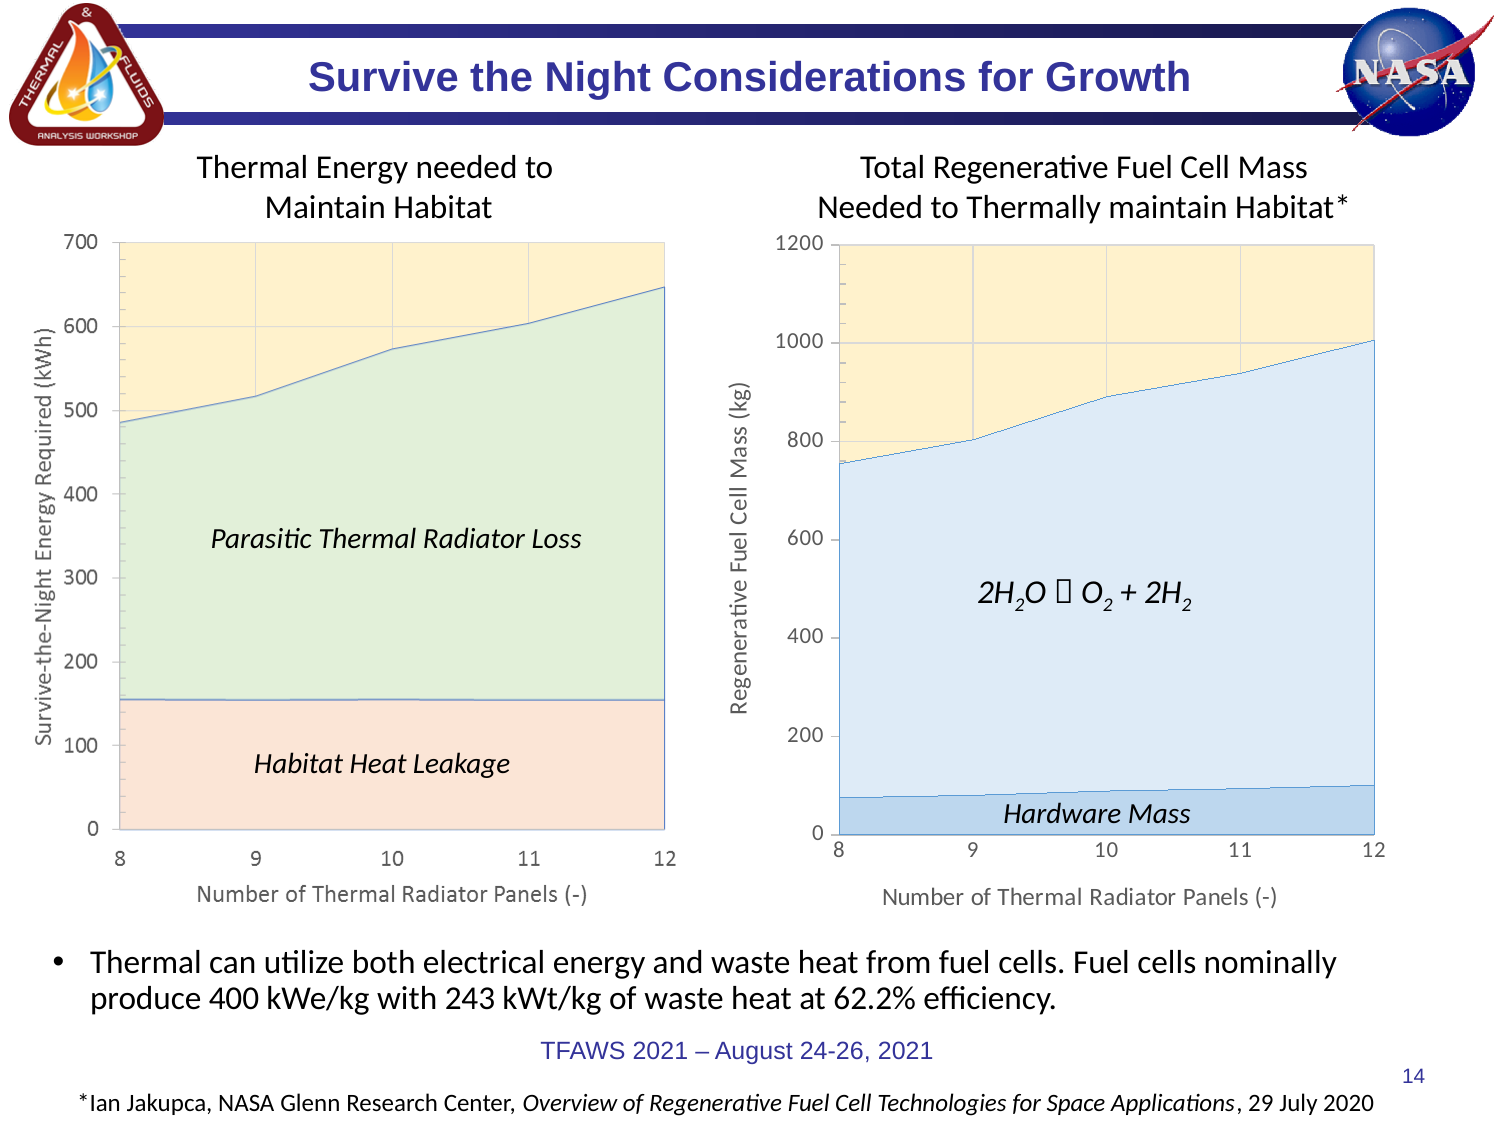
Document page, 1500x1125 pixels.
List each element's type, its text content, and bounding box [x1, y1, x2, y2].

picture [9, 3, 165, 146]
picture [1325, 0, 1500, 149]
text_box Thermal can utilize both electrical energy and waste heat from fuel cells. Fuel cells nominally produce 400 kWe/kg with 243 kWt/kg of waste heat at 62.2% efficiency. [37, 937, 1413, 1050]
slide_number 14 [1112, 1049, 1426, 1101]
footer TFAWS 2021 – August 24-26, 2021 [437, 1050, 1038, 1076]
title Survive the Night Considerations for Growth [74, 30, 1426, 119]
text_box Thermal Energy needed to Maintain Habitat [181, 137, 576, 217]
picture [0, 218, 701, 935]
text_box *Ian Jakupca, NASA Glenn Research Center, Overview of Regenerative Fuel Cell Technologies for Space Applications, 29 July 2020 [62, 1079, 1400, 1125]
text_box Total Regenerative Fuel Cell Mass Needed to Thermally maintain Habitat* [800, 137, 1369, 217]
chart [693, 218, 1401, 944]
